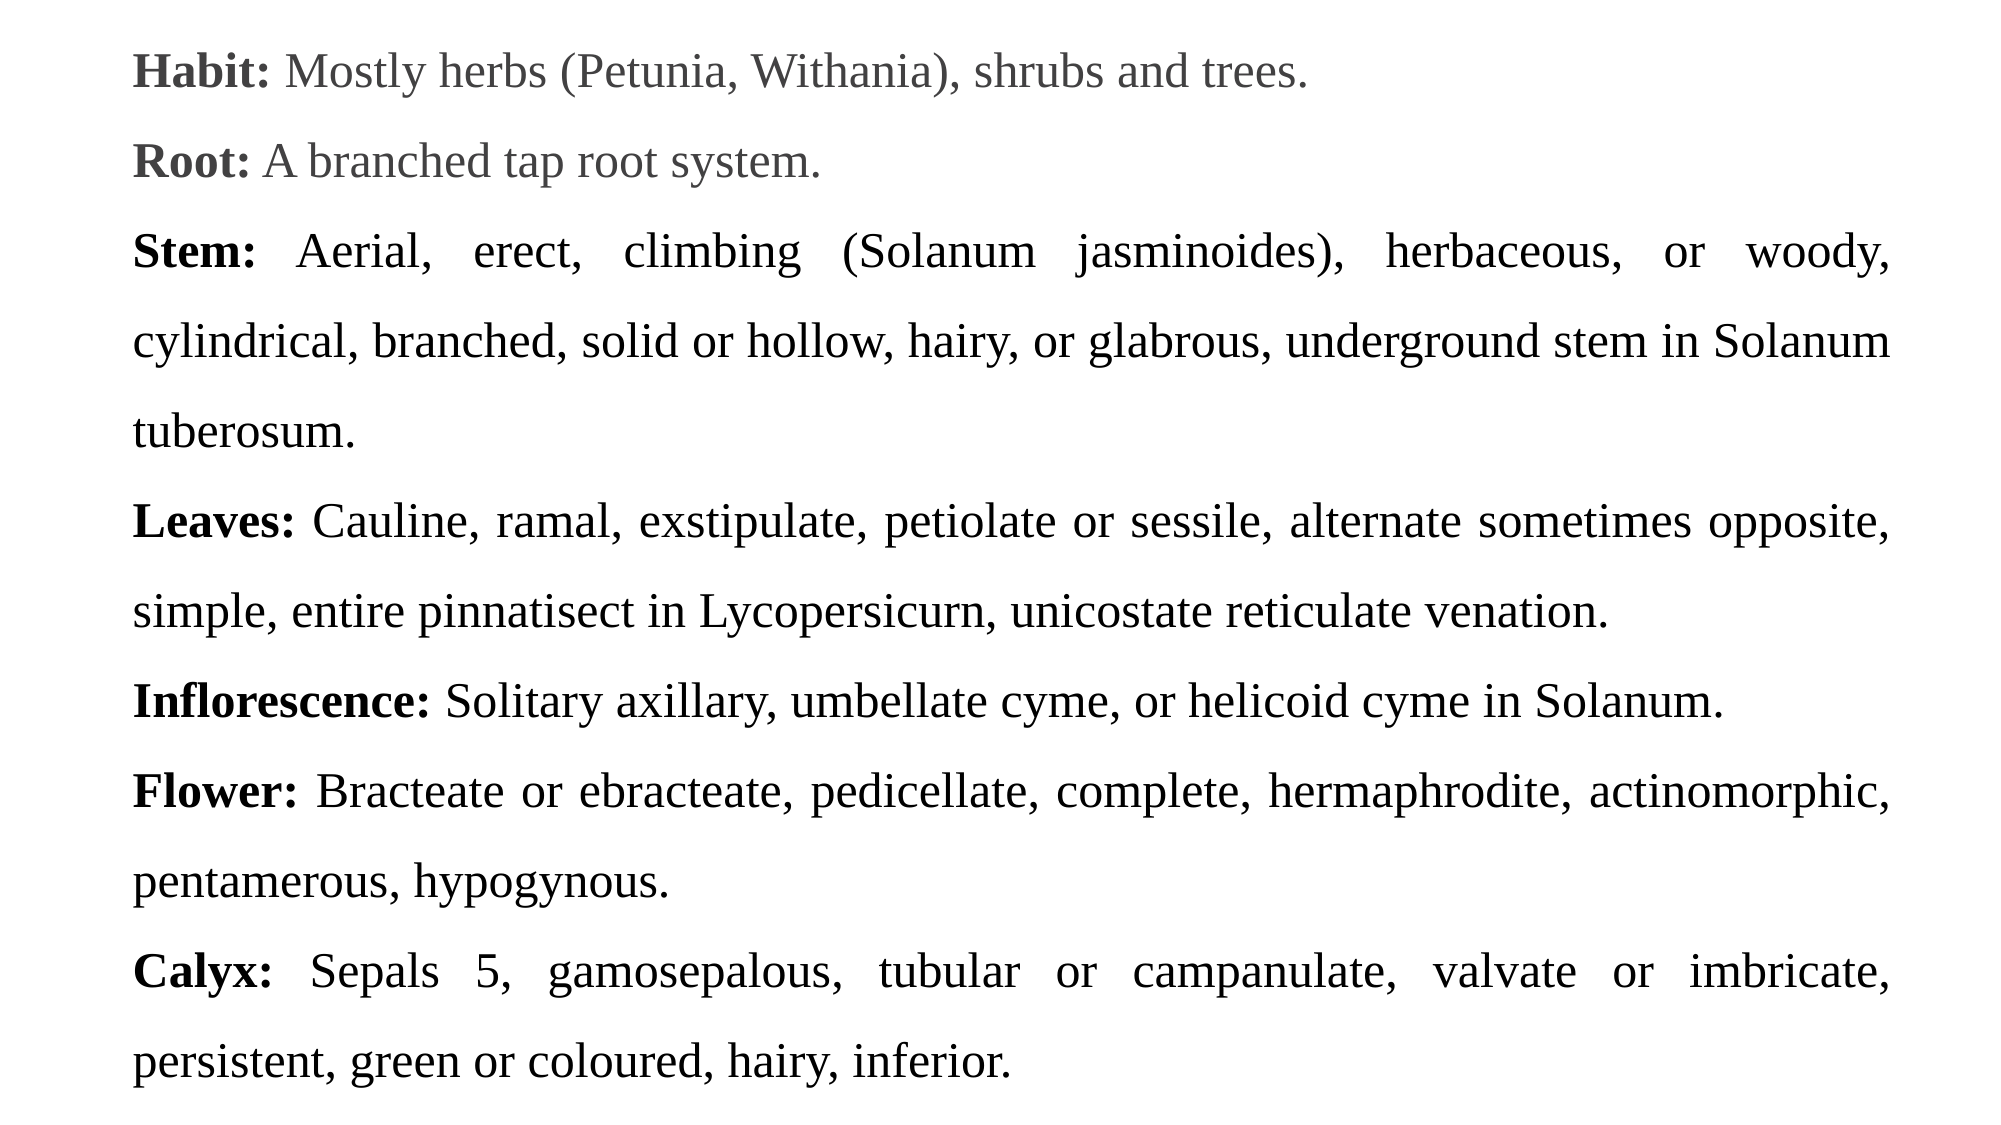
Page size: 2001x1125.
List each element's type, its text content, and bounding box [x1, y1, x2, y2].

text_box Habit: Mostly herbs (Petunia, Withania), shrubs and trees. Root: A branched tap root system. Stem: Aerial, erect, climbing (Solanum jasminoides), herbaceous, or woody, cylindrical, branched, solid or hollow, hairy, or glabrous, underground stem in Solanum tuberosum. Leaves: Cauline, ramal, exstipulate, petiolate or sessile, alternate sometimes opposite, simple, entire pinnatisect in Lycopersicurn, unicostate reticulate venation. Inflorescence: Solitary axillary, umbellate cyme, or helicoid cyme in Solanum. Flower: Bracteate or ebracteate, pedicellate, complete, hermaphrodite, actinomorphic, pentamerous, hypogynous. Calyx: Sepals 5, gamosepalous, tubular or campanulate, valvate or imbricate, persistent, green or coloured, hairy, inferior. [117, 0, 1908, 1125]
